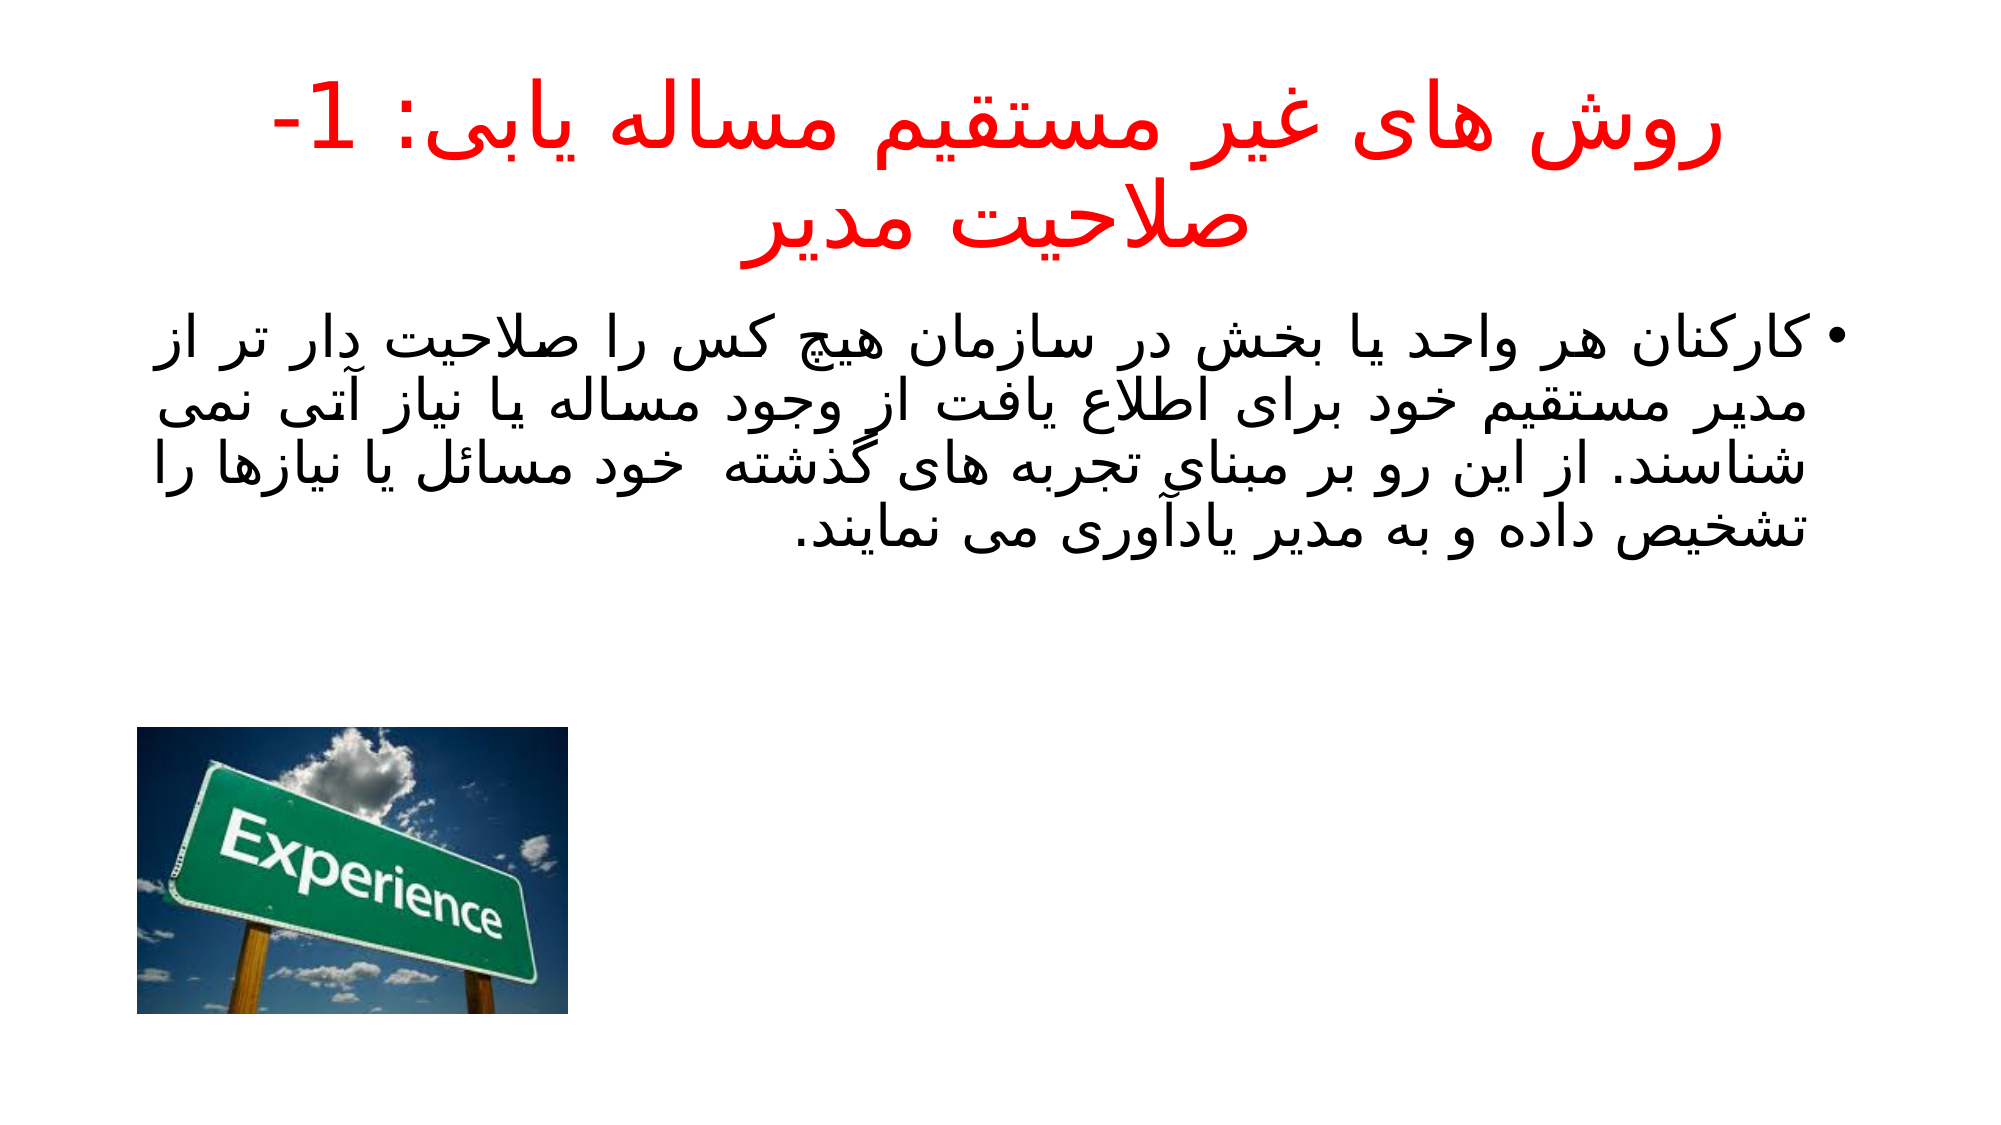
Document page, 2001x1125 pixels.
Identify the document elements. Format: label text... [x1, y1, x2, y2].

list کارکنان هر واحد یا بخش در سازمان هیچ کس را صلاحیت دار تر از مدیر مستقیم خود برای اطلاع یافت از وجود مساله یا نیاز آتی نمی شناسند. از این رو بر مبنای تجربه های گذشته خود مسائل یا نیازها را تشخیص داده و به مدیر یادآوری می نمایند. [137, 299, 1863, 1014]
title روش های غیر مستقیم مساله یابی: 1- صلاحیت مدیر [137, 59, 1863, 278]
picture [137, 727, 568, 1014]
